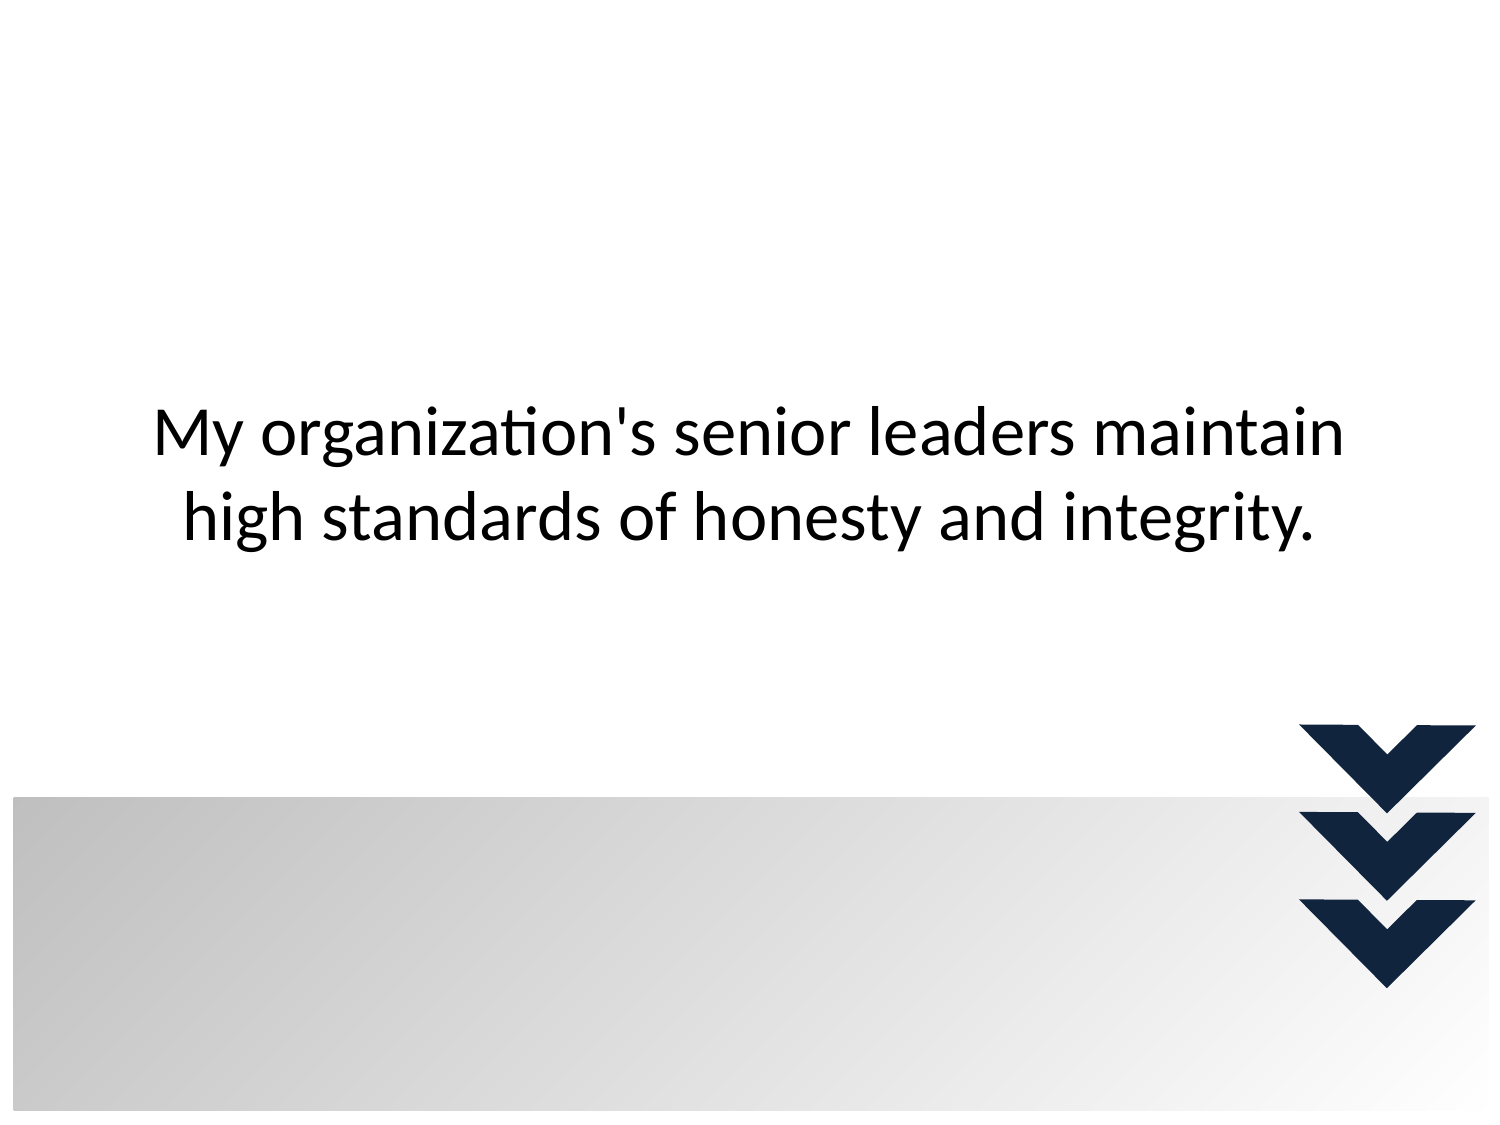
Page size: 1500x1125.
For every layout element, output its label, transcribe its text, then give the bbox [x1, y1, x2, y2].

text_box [1324, 662, 1451, 963]
title My organization's senior leaders maintain high standards of honesty and integrity. [112, 349, 1388, 591]
text_box [11, 796, 1491, 1112]
